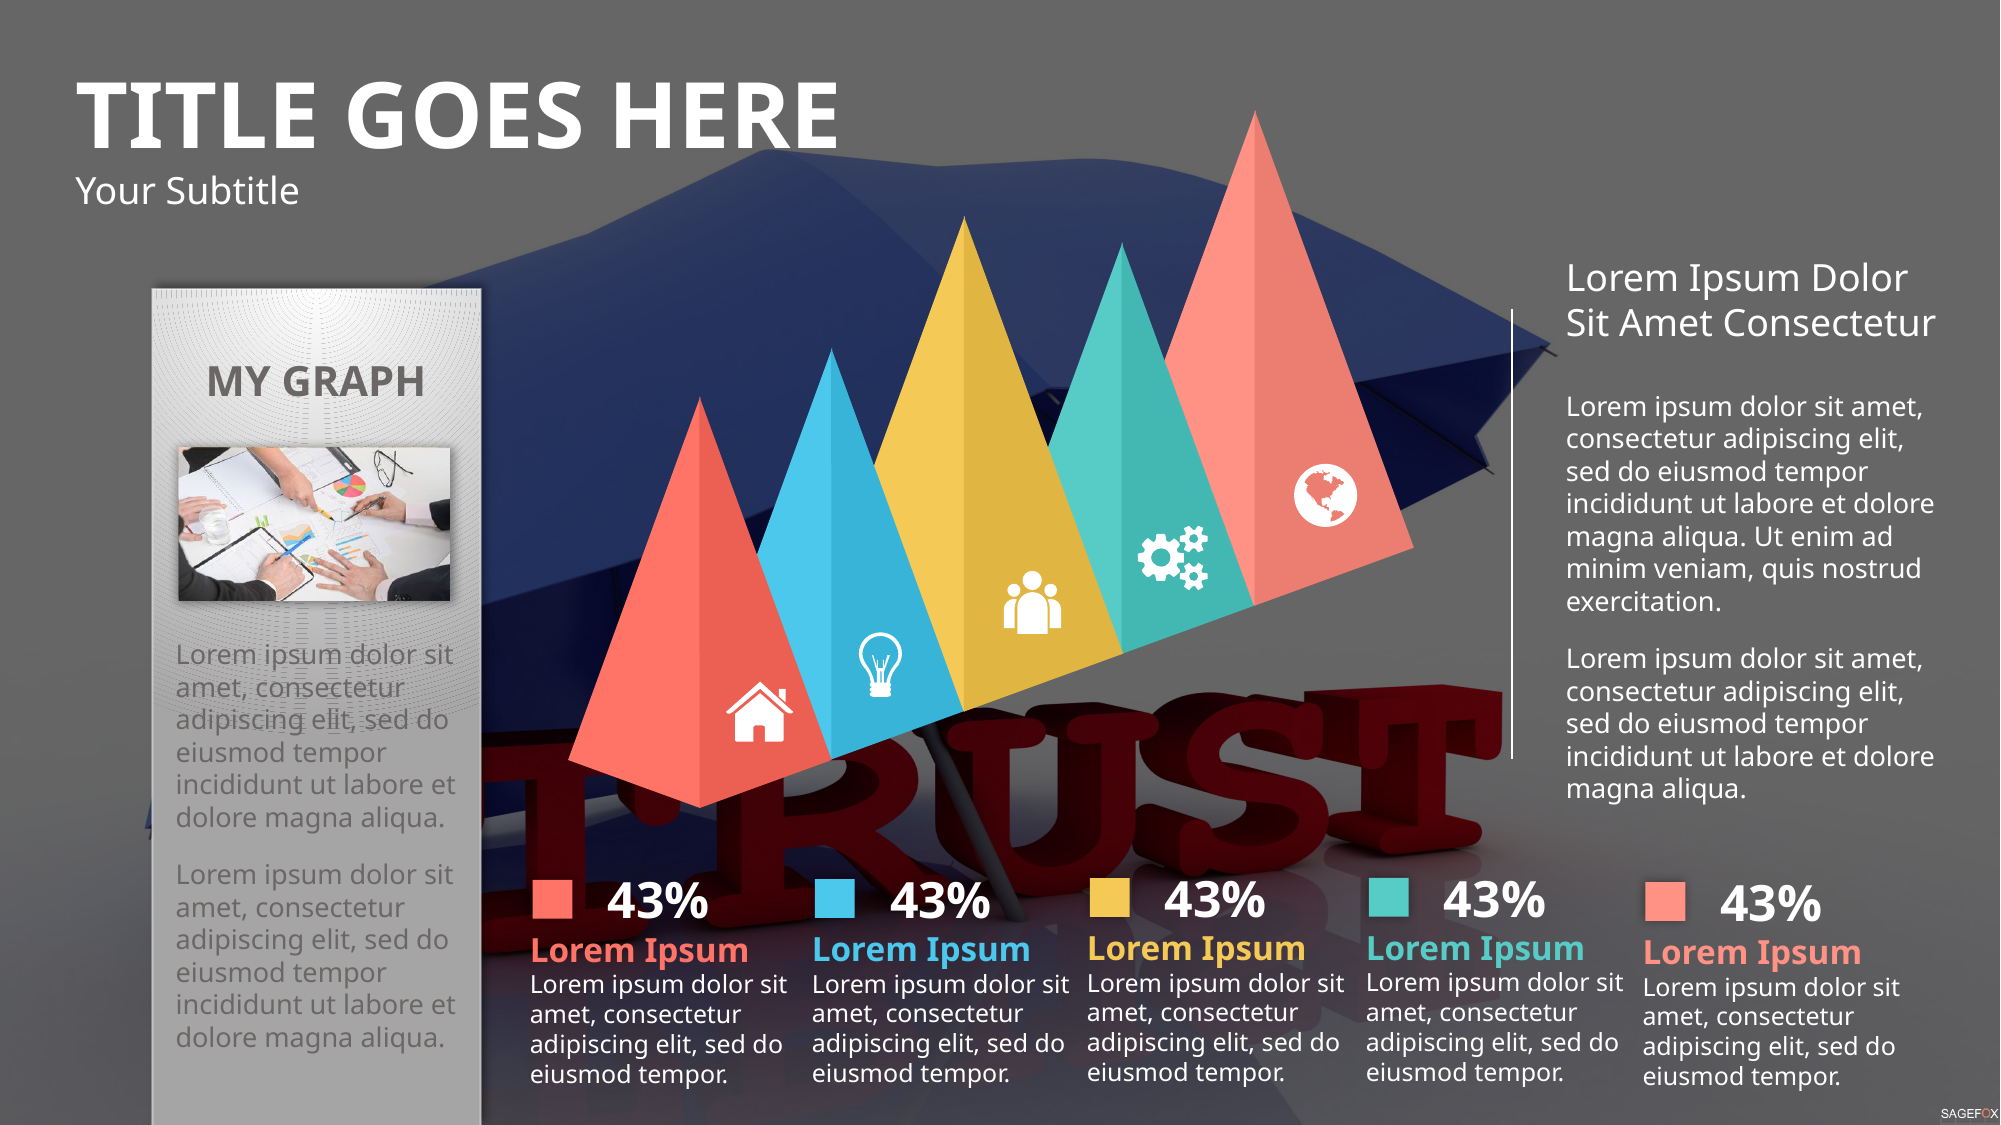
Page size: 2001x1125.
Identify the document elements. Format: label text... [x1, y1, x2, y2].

text_box [177, 447, 451, 602]
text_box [1642, 871, 1918, 1125]
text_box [629, 408, 771, 796]
text_box MY GRAPH Lorem ipsum dolor sit amet, consectetur adipiscing elit, sed do eiusmod tempor incididunt ut labore et dolore magna aliqua. Lorem ipsum dolor sit amet, consectetur adipiscing elit, sed do eiusmod tempor incididunt ut labore et dolore magna aliqua. [160, 347, 472, 1060]
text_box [1086, 867, 1362, 1123]
text_box [1341, 467, 1358, 523]
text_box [529, 868, 805, 1125]
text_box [811, 868, 1087, 1124]
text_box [1365, 866, 1641, 1123]
text_box [151, 288, 482, 1125]
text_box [1169, 124, 1341, 591]
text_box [761, 360, 903, 748]
text_box TITLE GOES HERE Your Subtitle [60, 49, 1036, 220]
picture [0, 0, 2001, 1125]
text_box Lorem Ipsum Dolor Sit Amet Consectetur Lorem ipsum dolor sit amet, consectetur adipiscing elit, sed do eiusmod tempor incididunt ut labore et dolore magna aliqua. Ut enim ad minim veniam, quis nostrud exercitation. Lorem ipsum dolor sit amet, consectetur adipiscing elit, sed do eiusmod tempor incididunt ut labore et dolore magna aliqua. [1551, 246, 1956, 812]
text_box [879, 230, 1050, 697]
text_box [1051, 254, 1193, 642]
